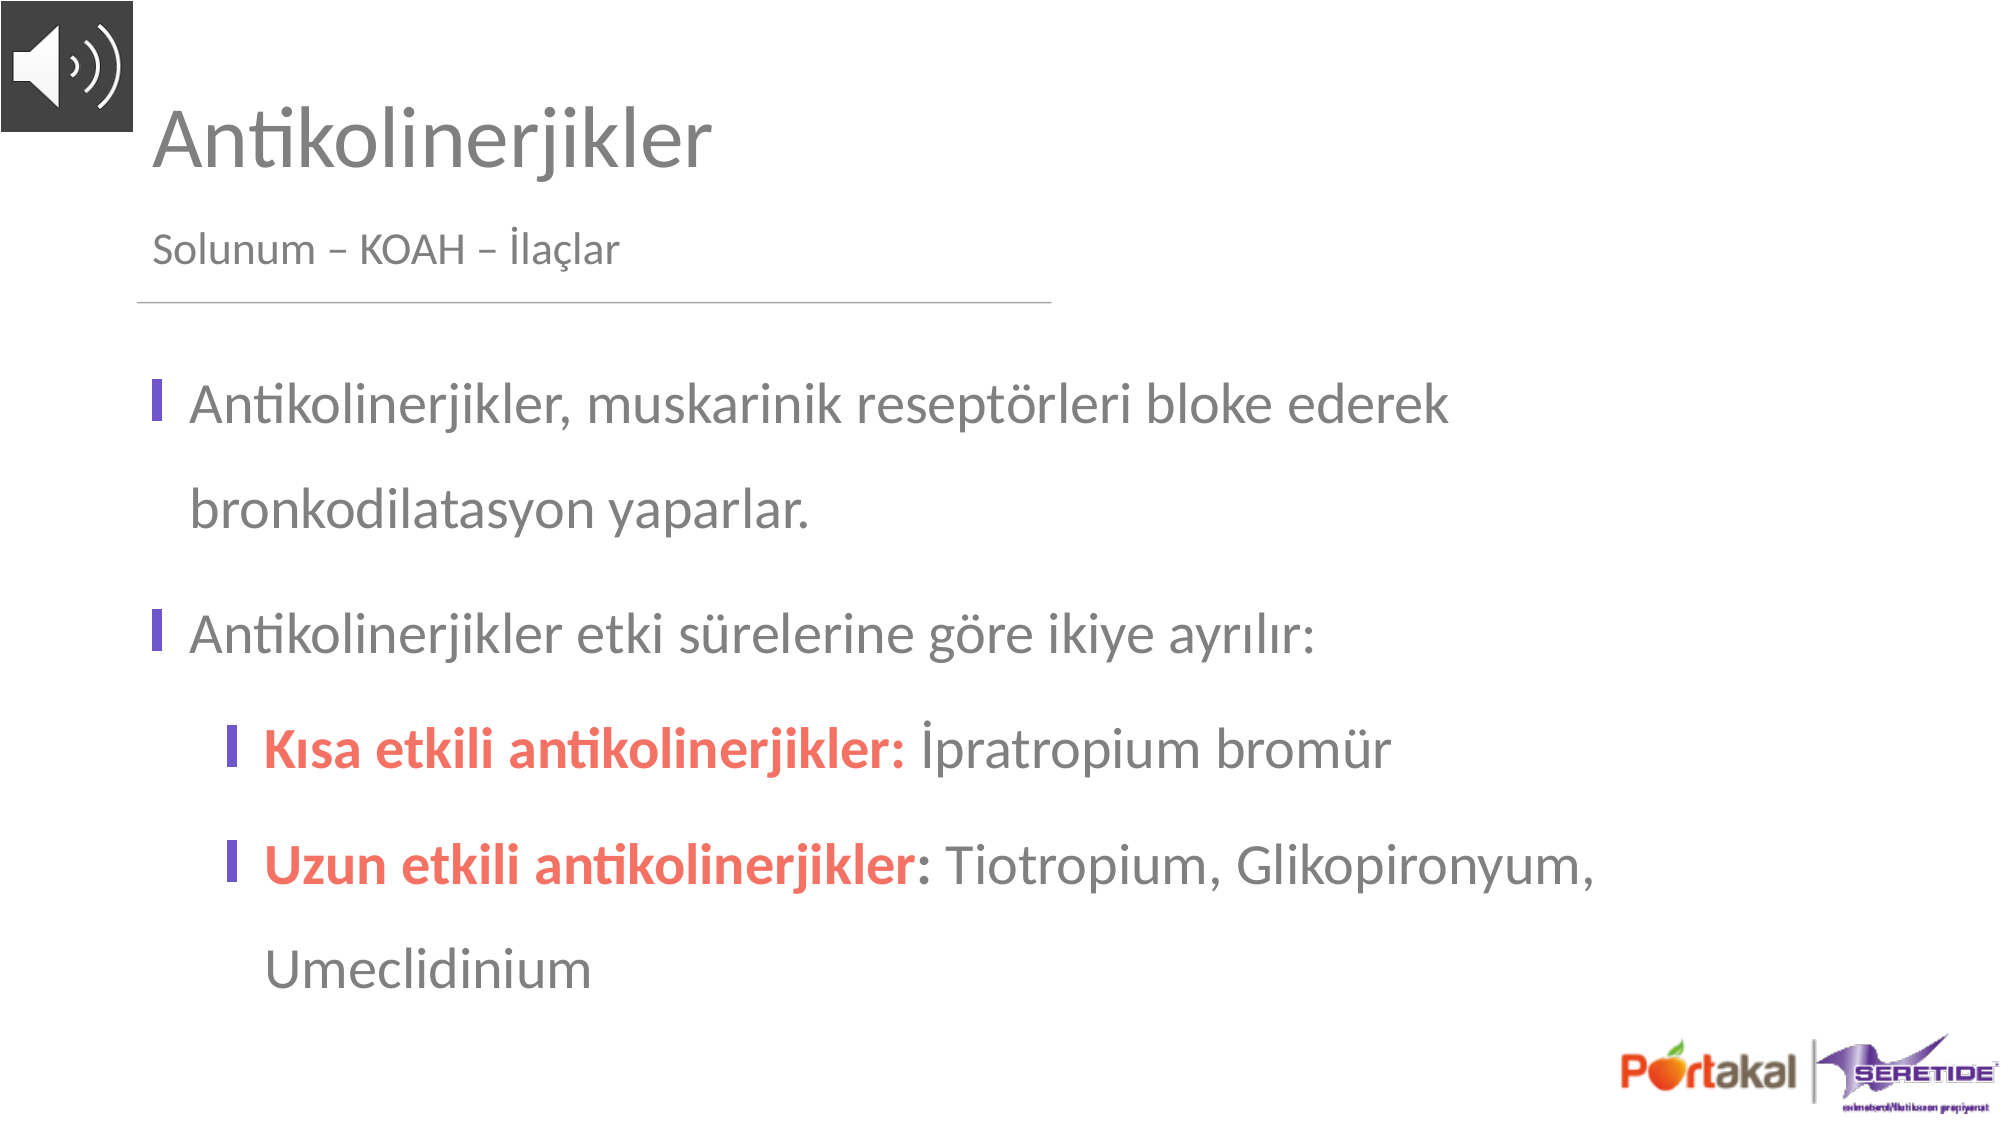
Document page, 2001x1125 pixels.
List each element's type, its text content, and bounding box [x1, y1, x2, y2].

picture [1606, 1023, 2001, 1114]
title Antikolinerjikler [137, 84, 1863, 191]
picture [227, 725, 237, 767]
picture [152, 609, 162, 651]
list Solunum – KOAH – İlaçlar [137, 217, 1863, 282]
picture [152, 379, 162, 421]
list Antikolinerjikler, muskarinik reseptörleri bloke ederek bronkodilatasyon yaparlar. Antikolinerjikler etki sürelerine göre ikiye ayrılır: Kısa etkili antikolinerjikler: İpratropium bromür Uzun etkili antikolinerjikler: Tiotropium, Glikopironyum, Umeclidinium [137, 322, 1863, 1024]
picture [0, 0, 134, 134]
picture [227, 840, 237, 882]
